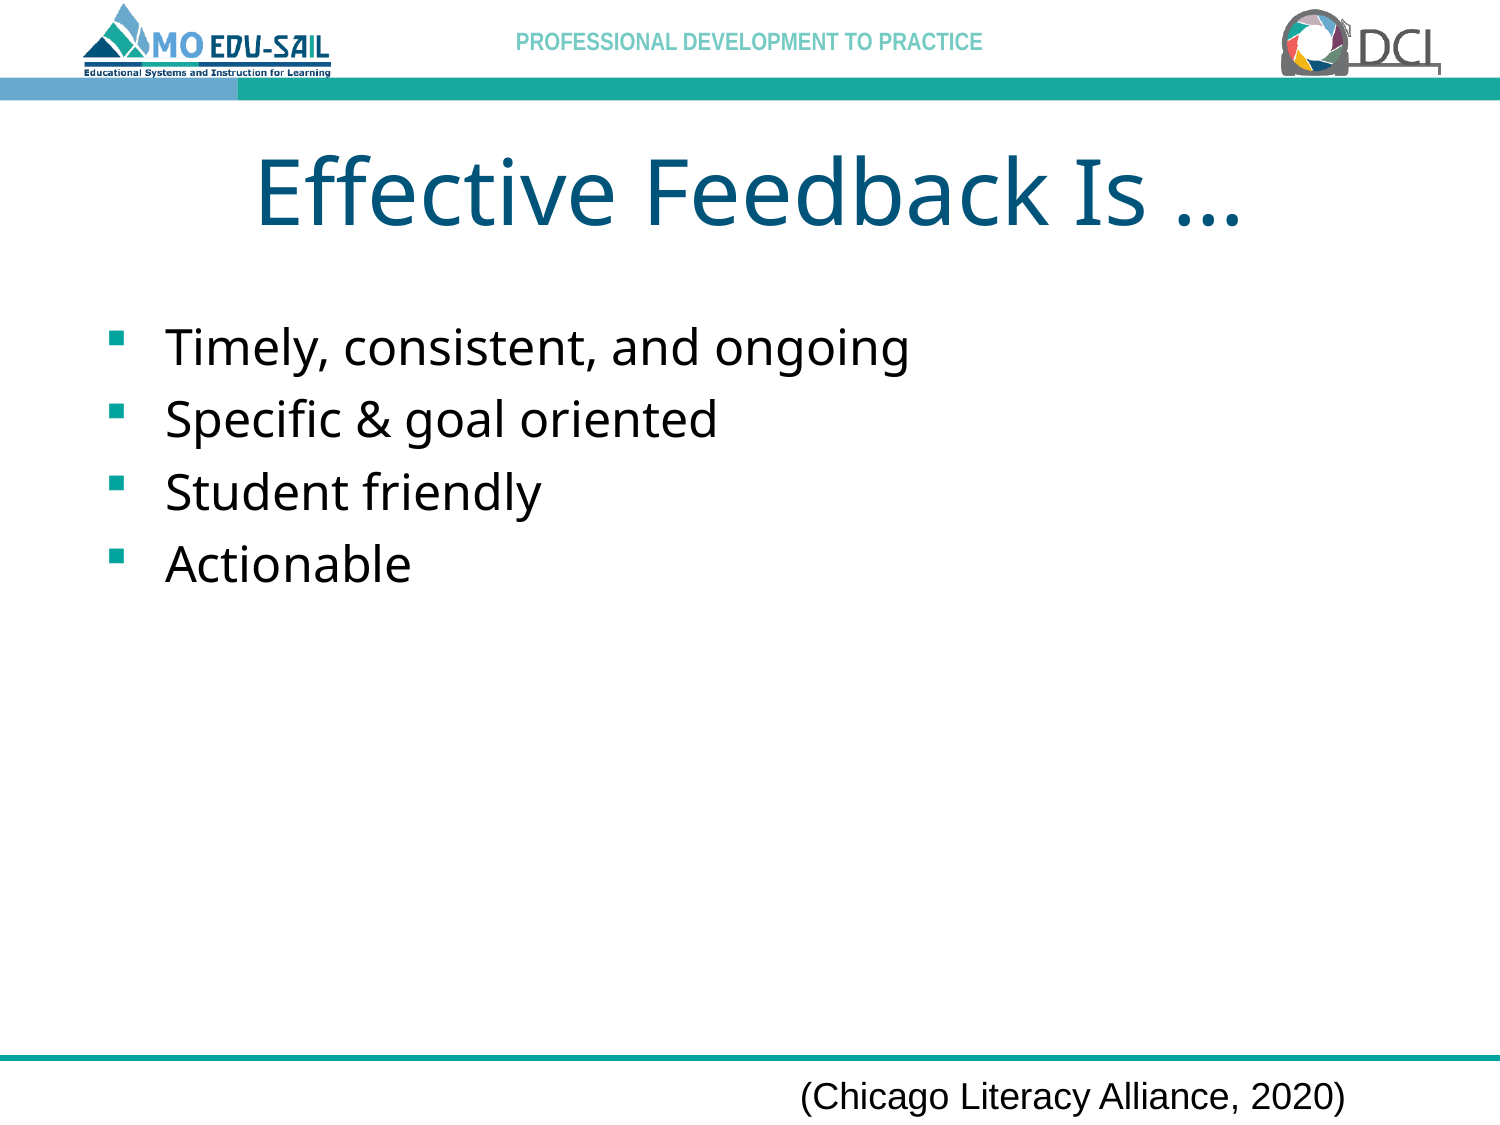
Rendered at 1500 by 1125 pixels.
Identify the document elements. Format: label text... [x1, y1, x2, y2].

list Timely, consistent, and ongoing Specific & goal oriented Student friendly Actionable [75, 299, 1425, 950]
text_box (Chicago Literacy Alliance, 2020) [785, 1064, 1362, 1125]
picture [82, 0, 331, 81]
picture [1281, 9, 1441, 76]
title Effective Feedback Is … [75, 98, 1425, 279]
